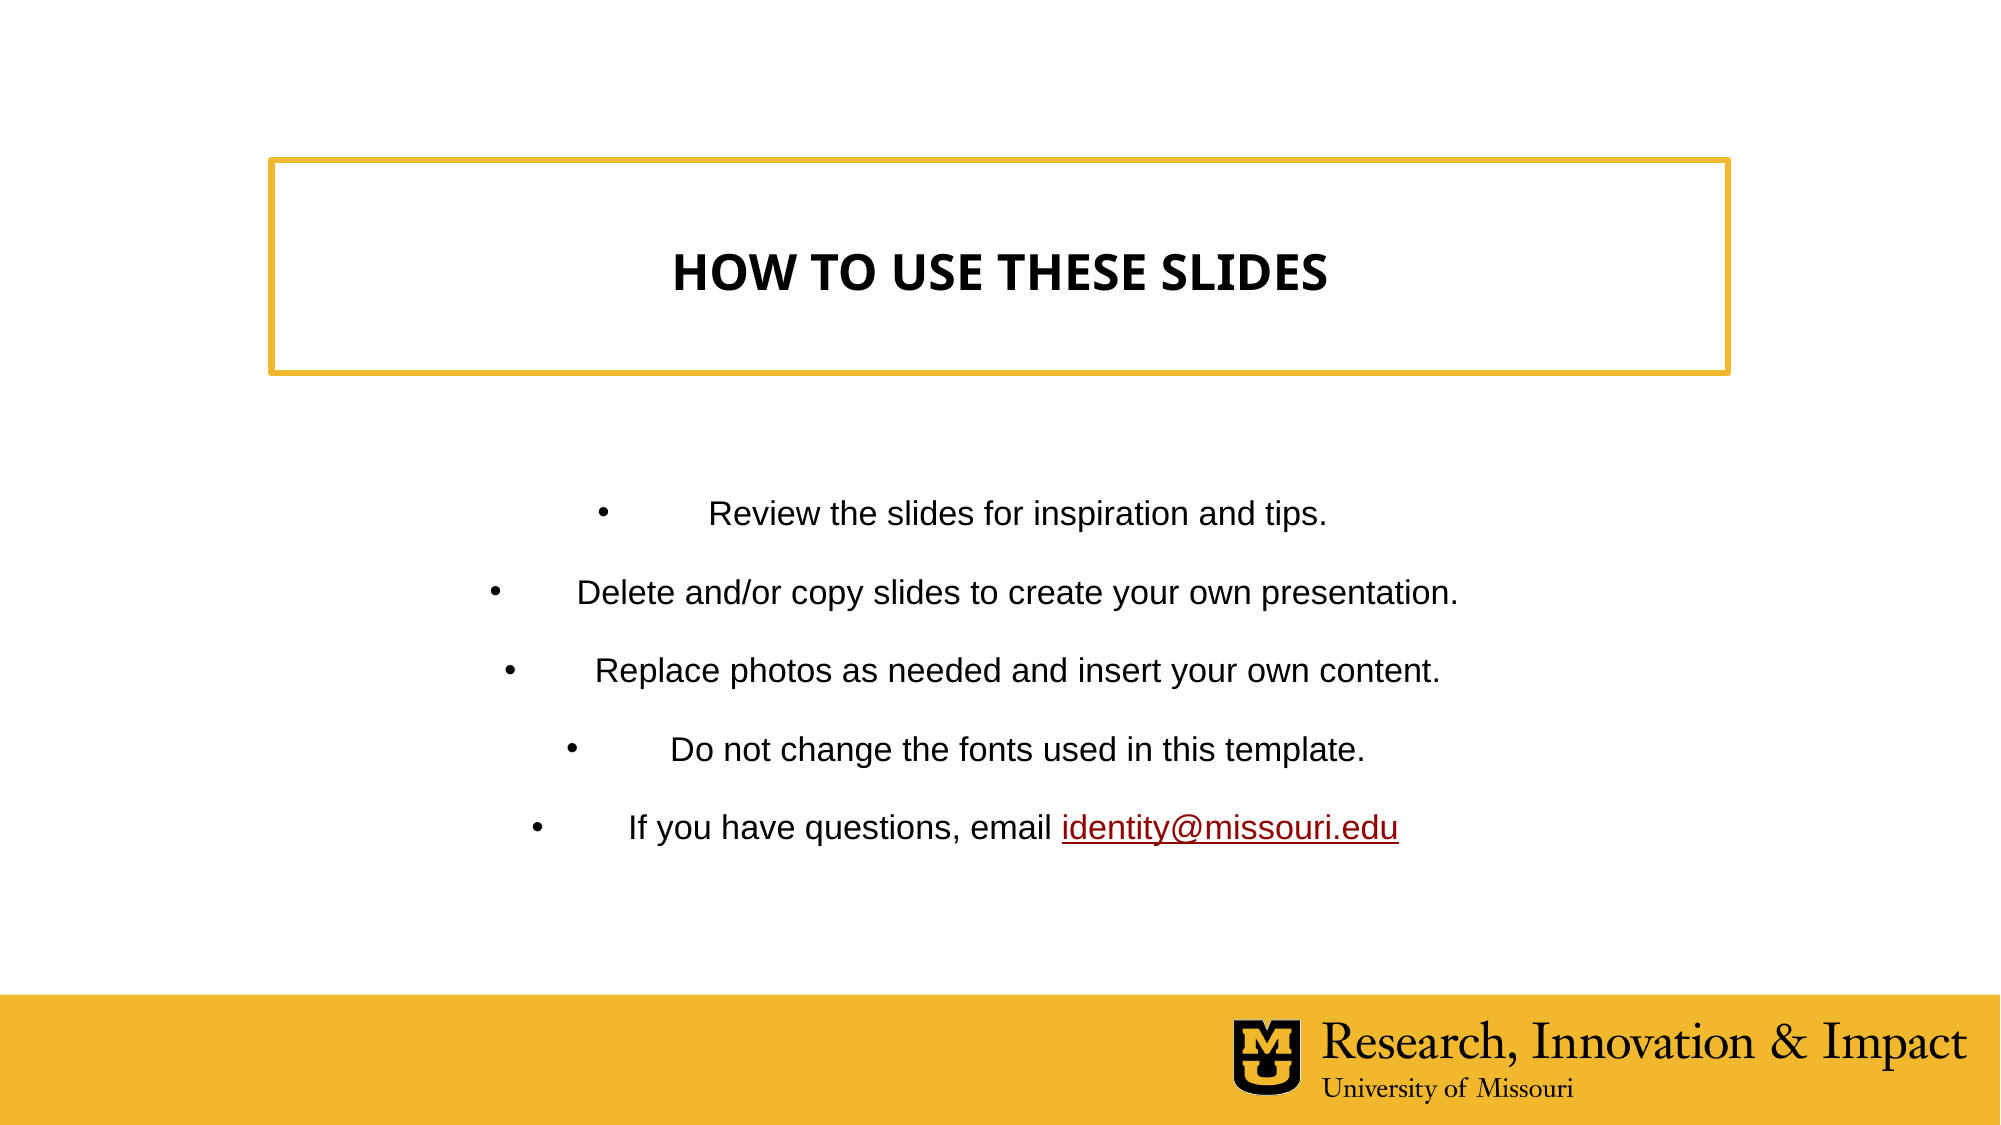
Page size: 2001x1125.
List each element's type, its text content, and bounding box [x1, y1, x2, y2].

list Review the slides for inspiration and tips. Delete and/or copy slides to create your own presentation. Replace photos as needed and insert your own content. Do not change the fonts used in this template. If you have questions, email identity@missouri.edu [278, 463, 1722, 858]
picture [1211, 997, 1989, 1125]
title HOW TO USE THESE SLIDES [268, 157, 1731, 376]
